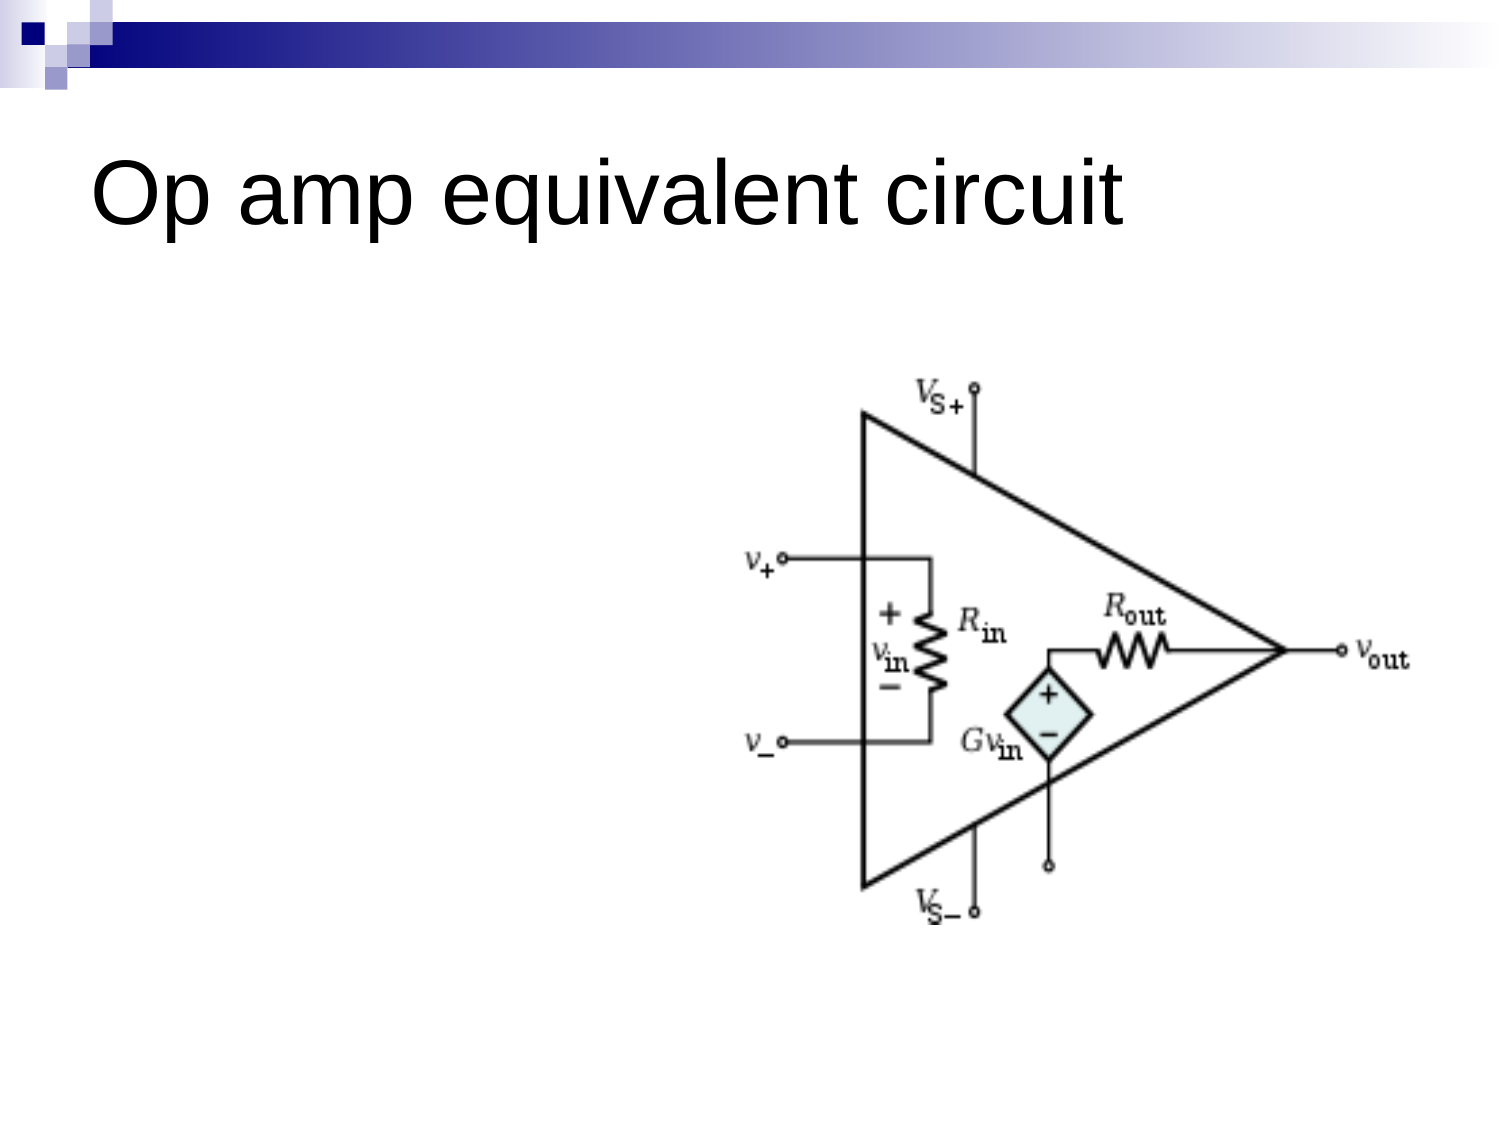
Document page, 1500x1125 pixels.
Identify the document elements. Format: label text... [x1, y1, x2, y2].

title Op amp equivalent circuit [75, 75, 1425, 300]
picture [737, 374, 1413, 925]
